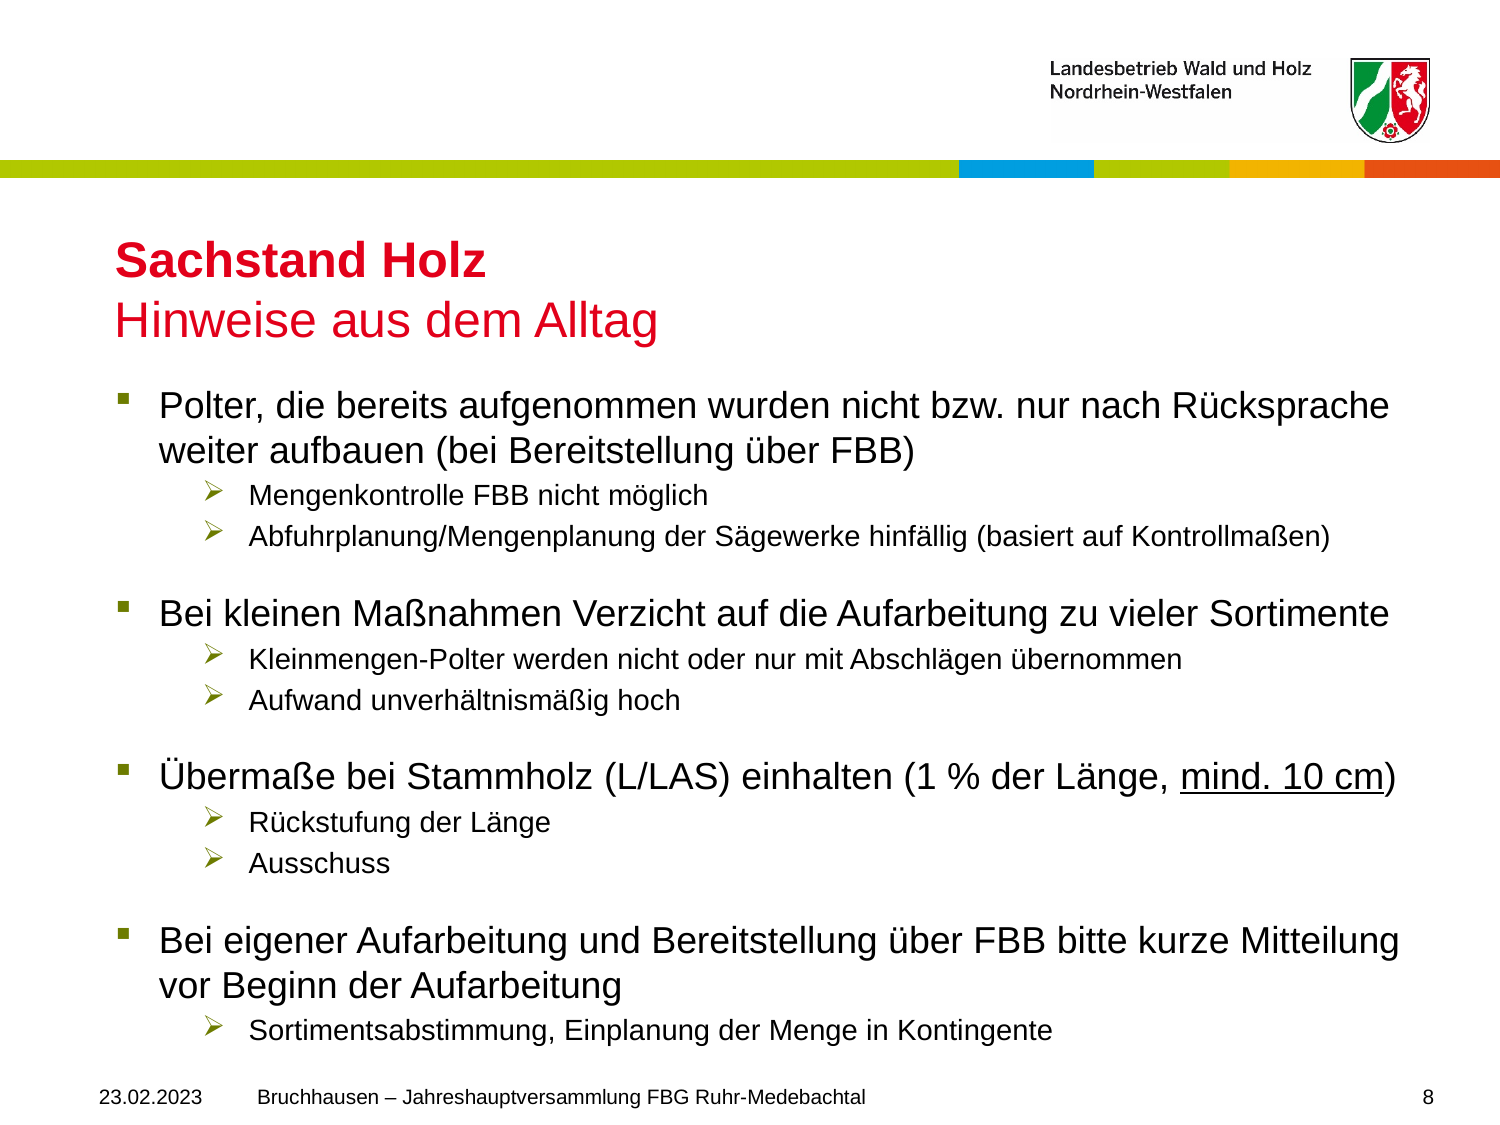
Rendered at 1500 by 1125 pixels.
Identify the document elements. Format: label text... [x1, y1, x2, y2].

title Sachstand Holz Hinweise aus dem Alltag [100, 220, 1436, 350]
picture [1095, 160, 1500, 178]
footer Bruchhausen – Jahreshauptversammlung FBG Ruhr-Medebachtal [242, 1075, 1353, 1119]
list Polter, die bereits aufgenommen wurden nicht bzw. nur nach Rücksprache weiter aufbauen (bei Bereitstellung über FBB) Mengenkontrolle FBB nicht möglich Abfuhrplanung/Mengenplanung der Sägewerke hinfällig (basiert auf Kontrollmaßen) Bei kleinen Maßnahmen Verzicht auf die Aufarbeitung zu vieler Sortimente Kleinmengen-Polter werden nicht oder nur mit Abschlägen übernommen Aufwand unverhältnismäßig hoch Übermaße bei Stammholz (L/LAS) einhalten (1 % der Länge, mind. 10 cm) Rückstufung der Länge Ausschuss Bei eigener Aufarbeitung und Bereitstellung über FBB bitte kurze Mitteilung vor Beginn der Aufarbeitung Sortimentsabstimmung, Einplanung der Menge in Kontingente [100, 373, 1436, 1047]
picture [0, 160, 958, 178]
picture [1051, 58, 1430, 143]
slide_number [83, 1075, 230, 1119]
slide_number 8 [1366, 1075, 1450, 1119]
